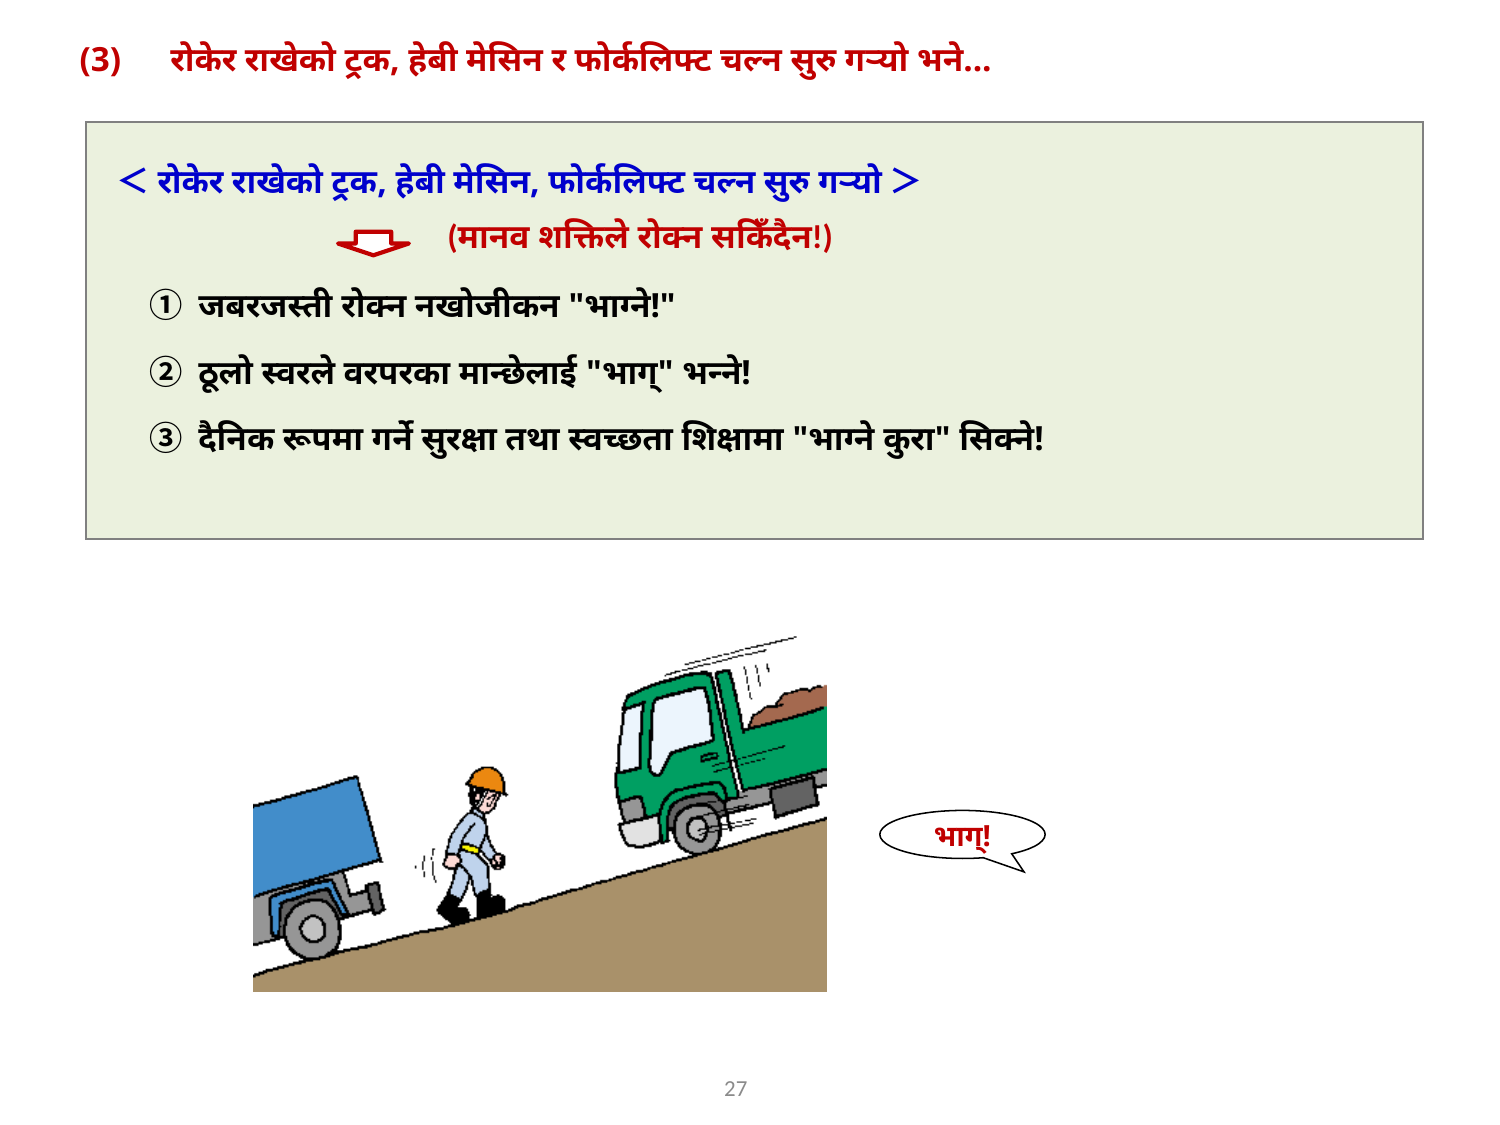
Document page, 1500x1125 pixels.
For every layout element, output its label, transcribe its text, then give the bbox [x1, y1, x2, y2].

text_box [335, 229, 411, 258]
text_box भाग्! [879, 810, 1046, 872]
picture [253, 562, 827, 992]
text_box ＜रोकेर राखेको ट्रक, हेबी मेसिन, फोर्कलिफ्ट चल्न सुरु गर्‍यो＞ ① जबरजस्ती रोक्न नखोजीकन "भाग्ने!" ② ठूलो स्वरले वरपरका मान्छेलाई "भाग्" भन्ने! ③ दैनिक रूपमा गर्ने सुरक्षा तथा स्वच्छता शिक्षामा "भाग्ने कुरा" सिक्ने! [86, 122, 1424, 539]
text_box (मानव शक्तिले रोक्न सकिँदैन!) [432, 208, 917, 263]
slide_number 27 [561, 1057, 911, 1118]
text_box (3) रोकेर राखेको ट्रक, हेबी मेसिन र फोर्कलिफ्ट चल्न सुरु गर्‍यो भने... [64, 30, 1483, 86]
